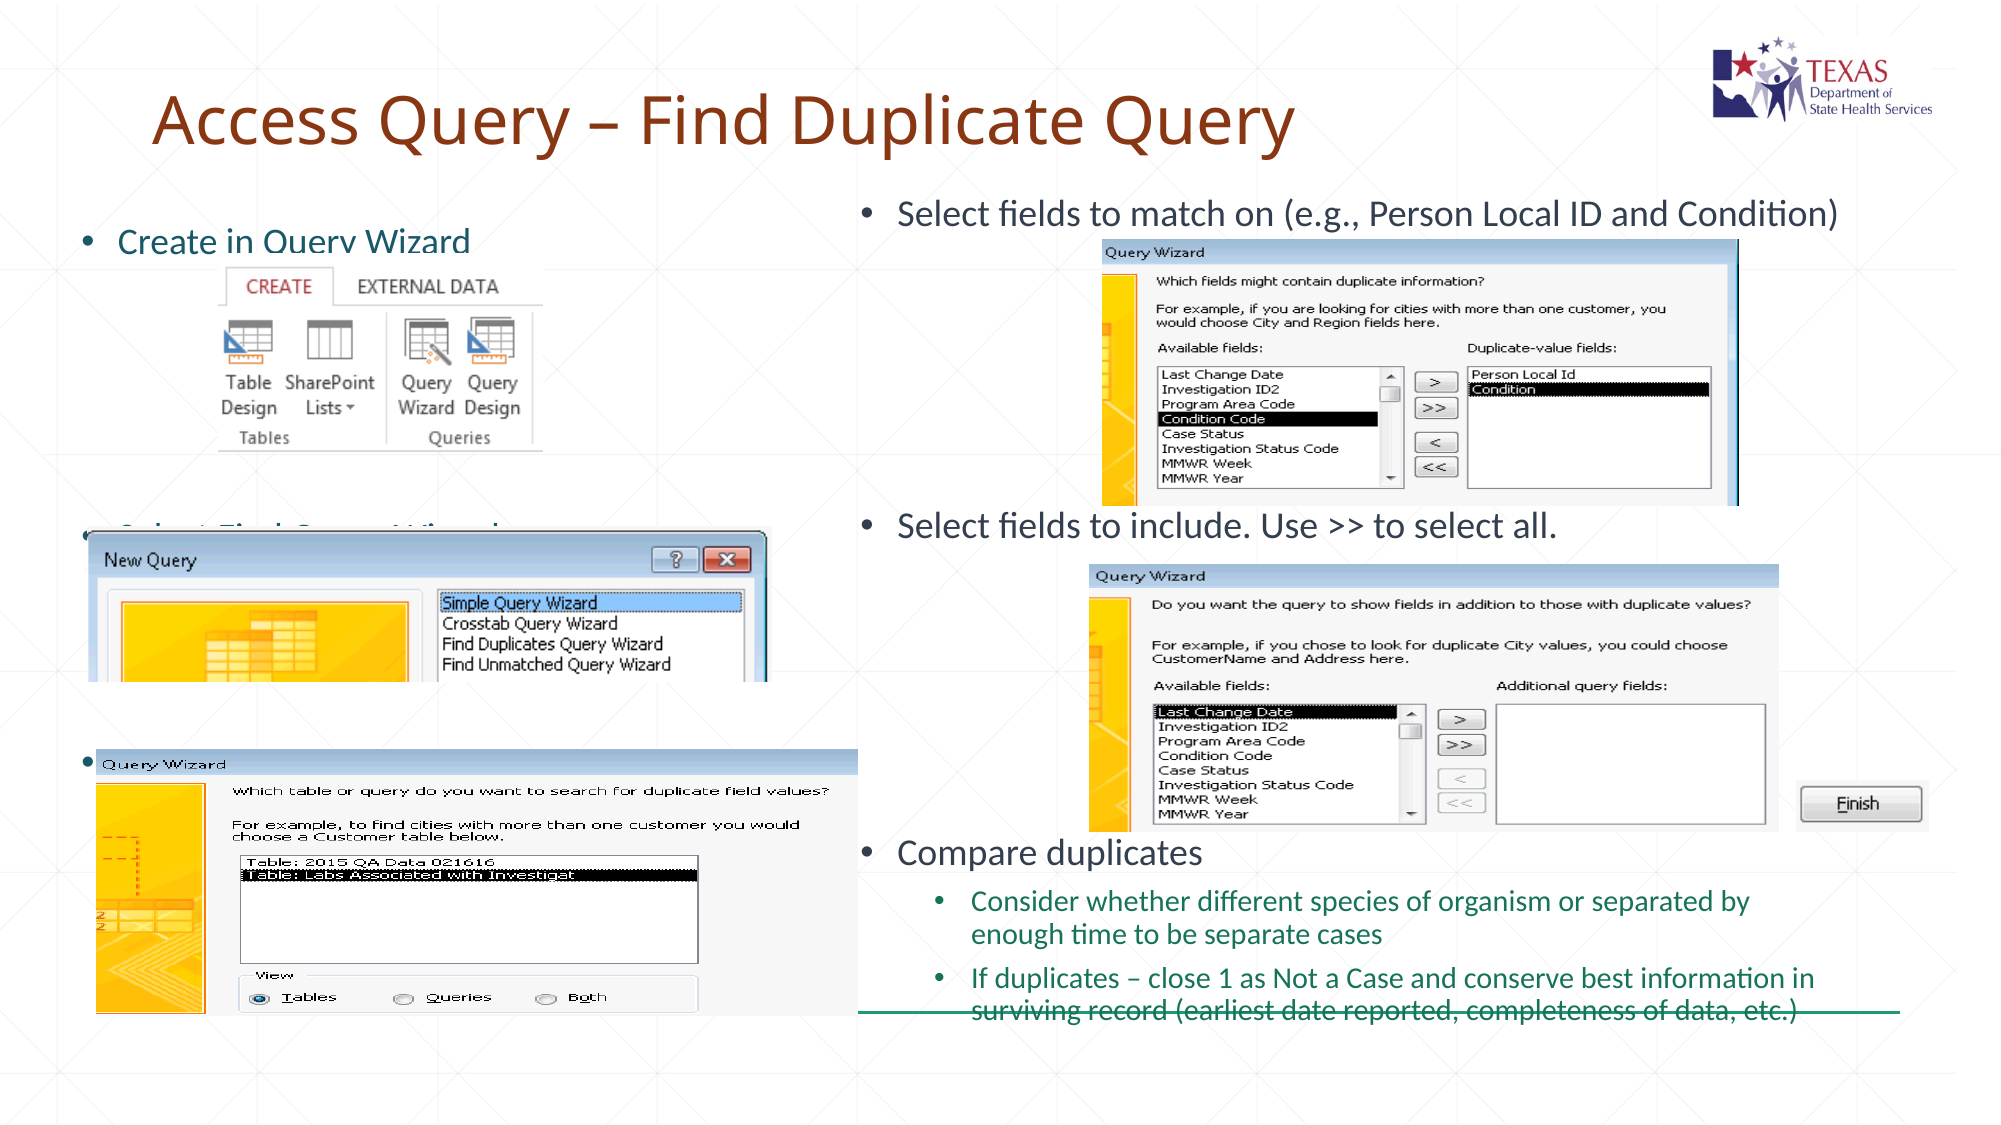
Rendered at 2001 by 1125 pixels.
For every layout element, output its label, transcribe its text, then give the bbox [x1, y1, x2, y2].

list Create in Query Wizard Select Find Query Wizard Select table with data to be checked [66, 214, 917, 929]
picture [96, 748, 858, 1016]
picture [218, 253, 543, 452]
picture [1102, 239, 1739, 506]
picture [87, 526, 772, 682]
picture [1796, 780, 1929, 833]
list Select fields to match on (e.g., Person Local ID and Condition) Select fields to include. Use >> to select all. Compare duplicates Consider whether different species of organism or separated by enough time to be separate cases If duplicates – close 1 as Not a Case and conserve best information in surviving record (earliest date reported, completeness of data, etc.) [845, 187, 1863, 1039]
title Access Query – Find Duplicate Query [137, 59, 1863, 187]
picture [1712, 36, 1932, 122]
picture [1089, 564, 1779, 833]
